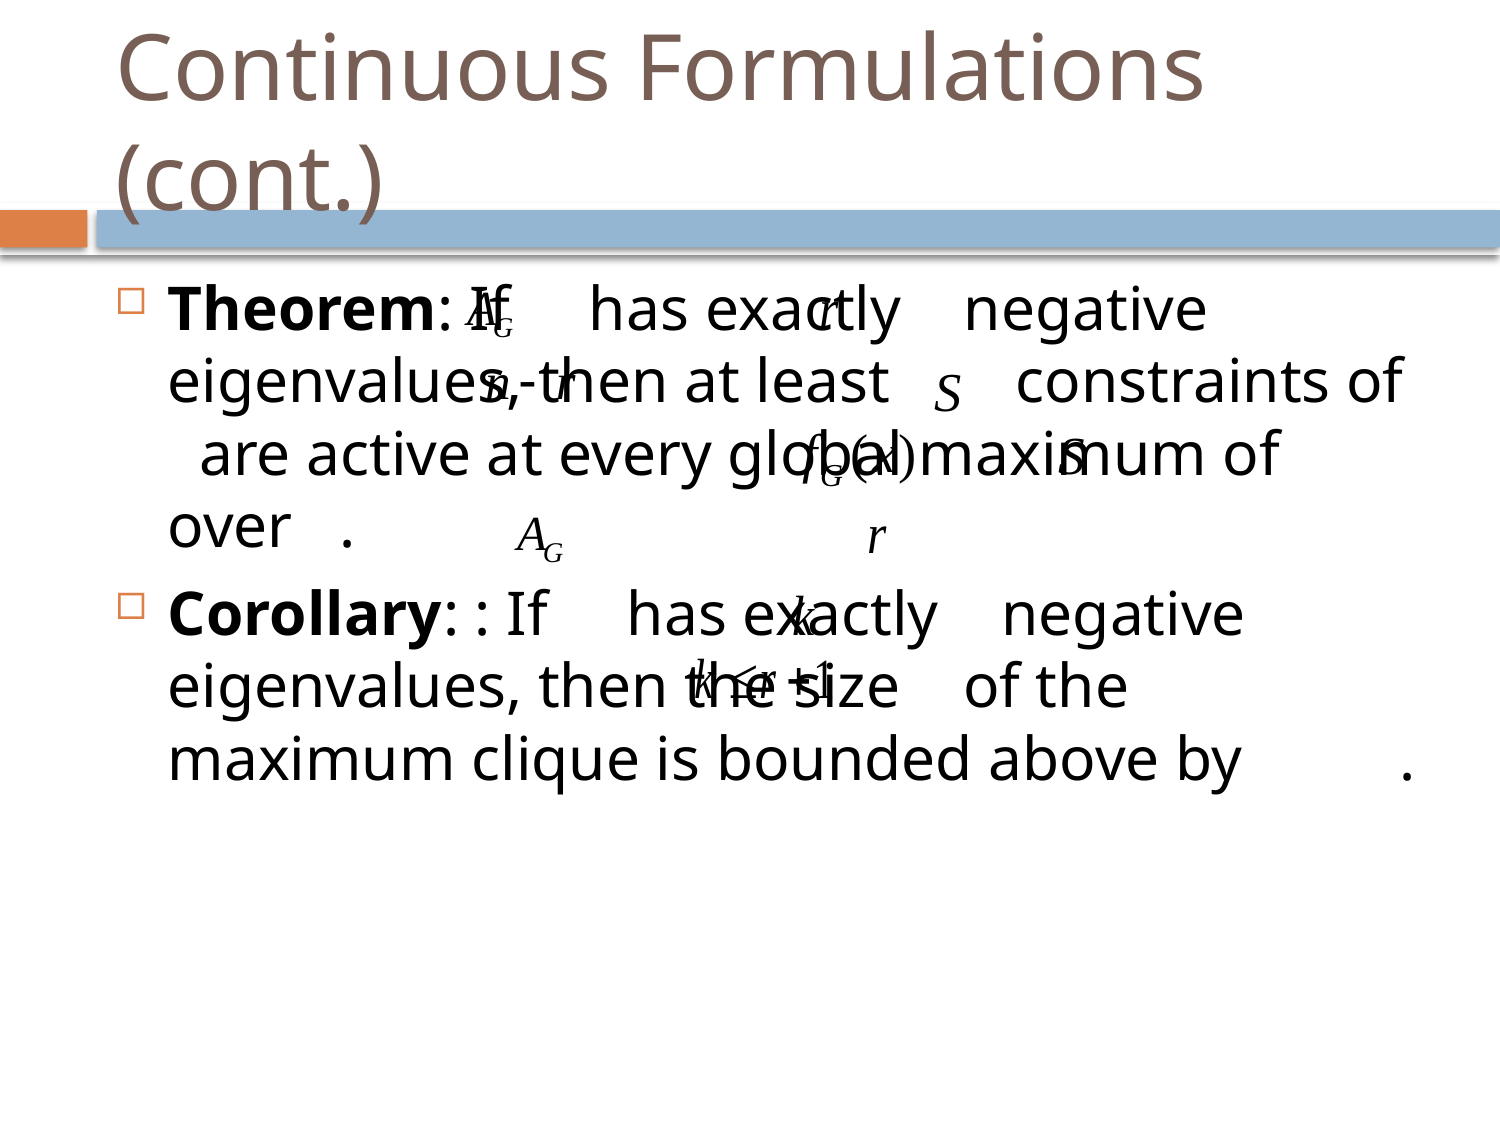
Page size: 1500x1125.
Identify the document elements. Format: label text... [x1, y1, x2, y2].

list Theorem: If has exactly negative eigenvalues, then at least constraints of are active at every global maximum of over . Corollary: : If has exactly negative eigenvalues, then the size of the maximum clique is bounded above by . [100, 262, 1438, 1000]
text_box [783, 417, 926, 501]
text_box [785, 583, 828, 645]
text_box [812, 290, 851, 338]
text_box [687, 645, 841, 713]
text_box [477, 365, 588, 413]
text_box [924, 360, 976, 426]
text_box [505, 501, 576, 576]
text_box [859, 514, 898, 563]
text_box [455, 276, 526, 351]
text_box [1049, 424, 1100, 488]
title Continuous Formulations (cont.) [100, 37, 1438, 200]
